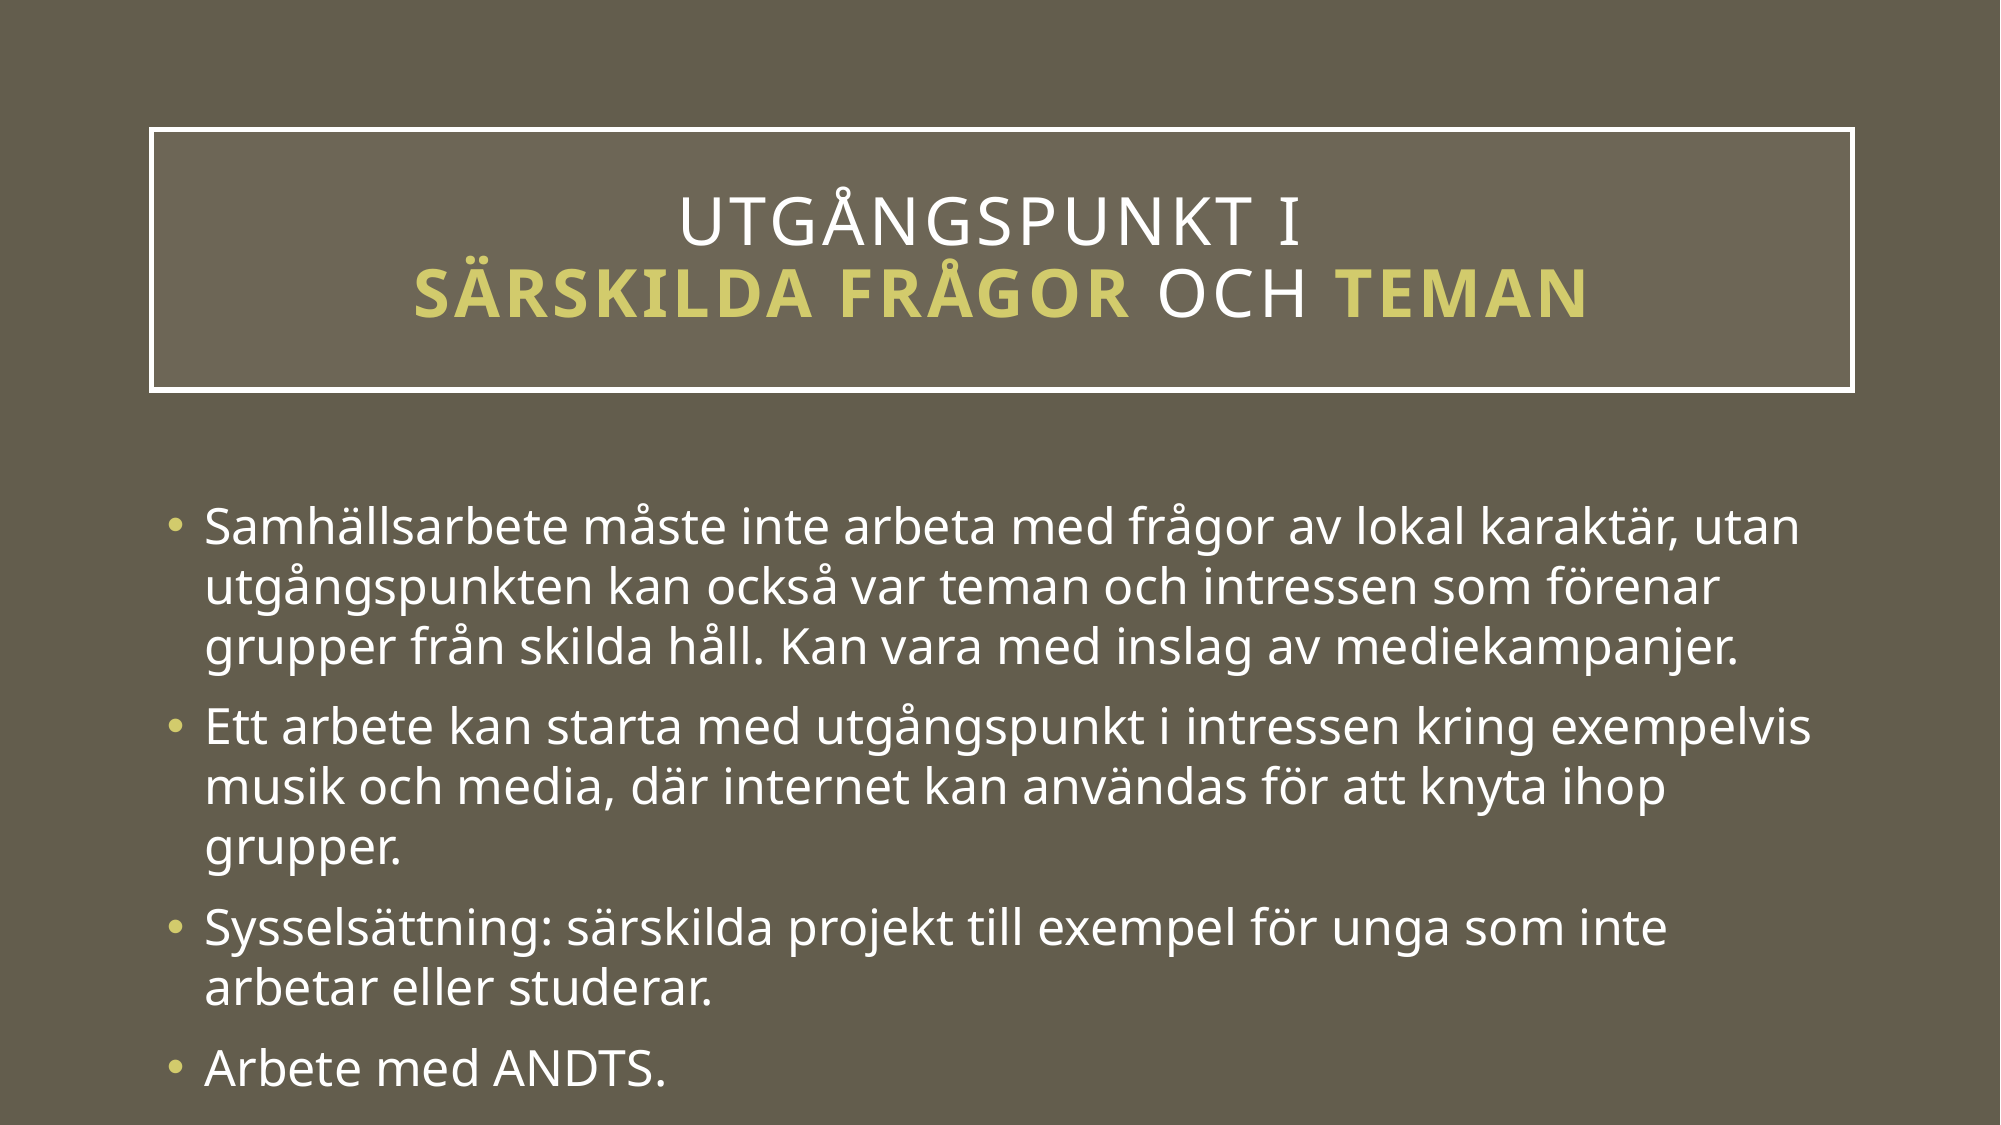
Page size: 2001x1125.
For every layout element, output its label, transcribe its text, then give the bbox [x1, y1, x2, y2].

list Samhällsarbete måste inte arbeta med frågor av lokal karaktär, utan utgångspunkten kan också var teman och intressen som förenar grupper från skilda håll. Kan vara med inslag av mediekampanjer. Ett arbete kan starta med utgångspunkt i intressen kring exempelvis musik och media, där internet kan användas för att knyta ihop grupper. Sysselsättning: särskilda projekt till exempel för unga som inte arbetar eller studerar. Arbete med ANDTS. [151, 486, 1853, 1089]
title Utgångspunkt i särskilda frågor och teman [149, 127, 1855, 393]
